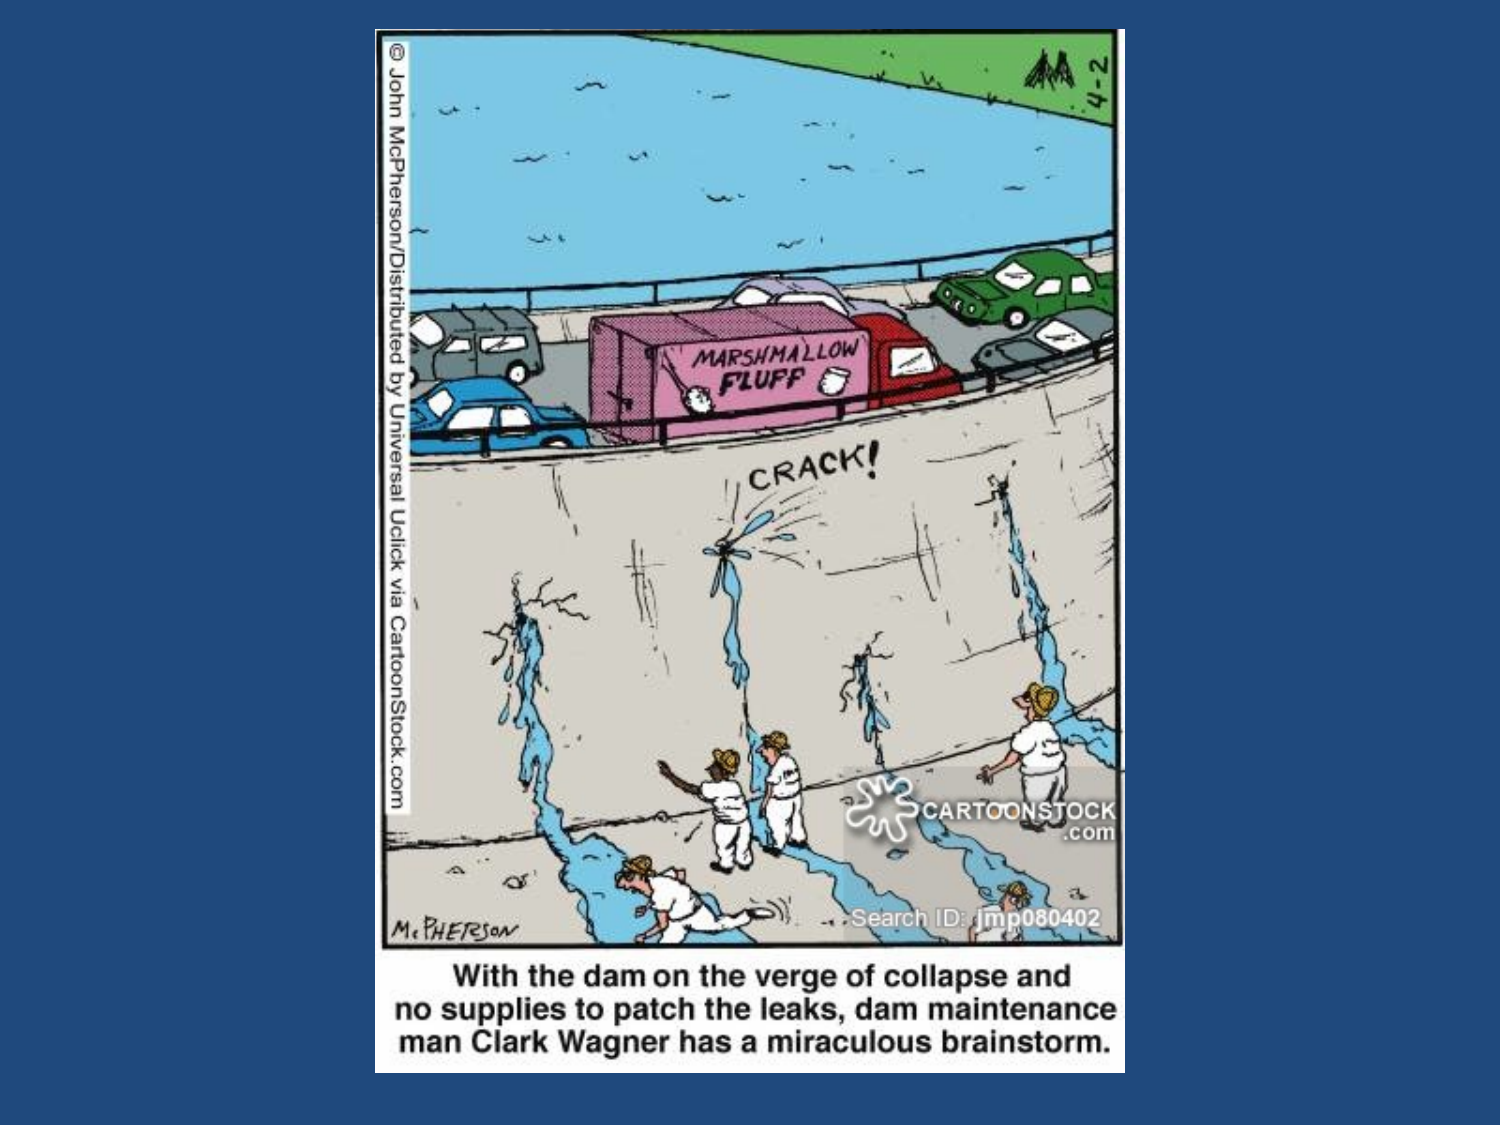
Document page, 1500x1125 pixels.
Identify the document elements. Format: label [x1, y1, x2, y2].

list [374, 29, 1126, 1073]
